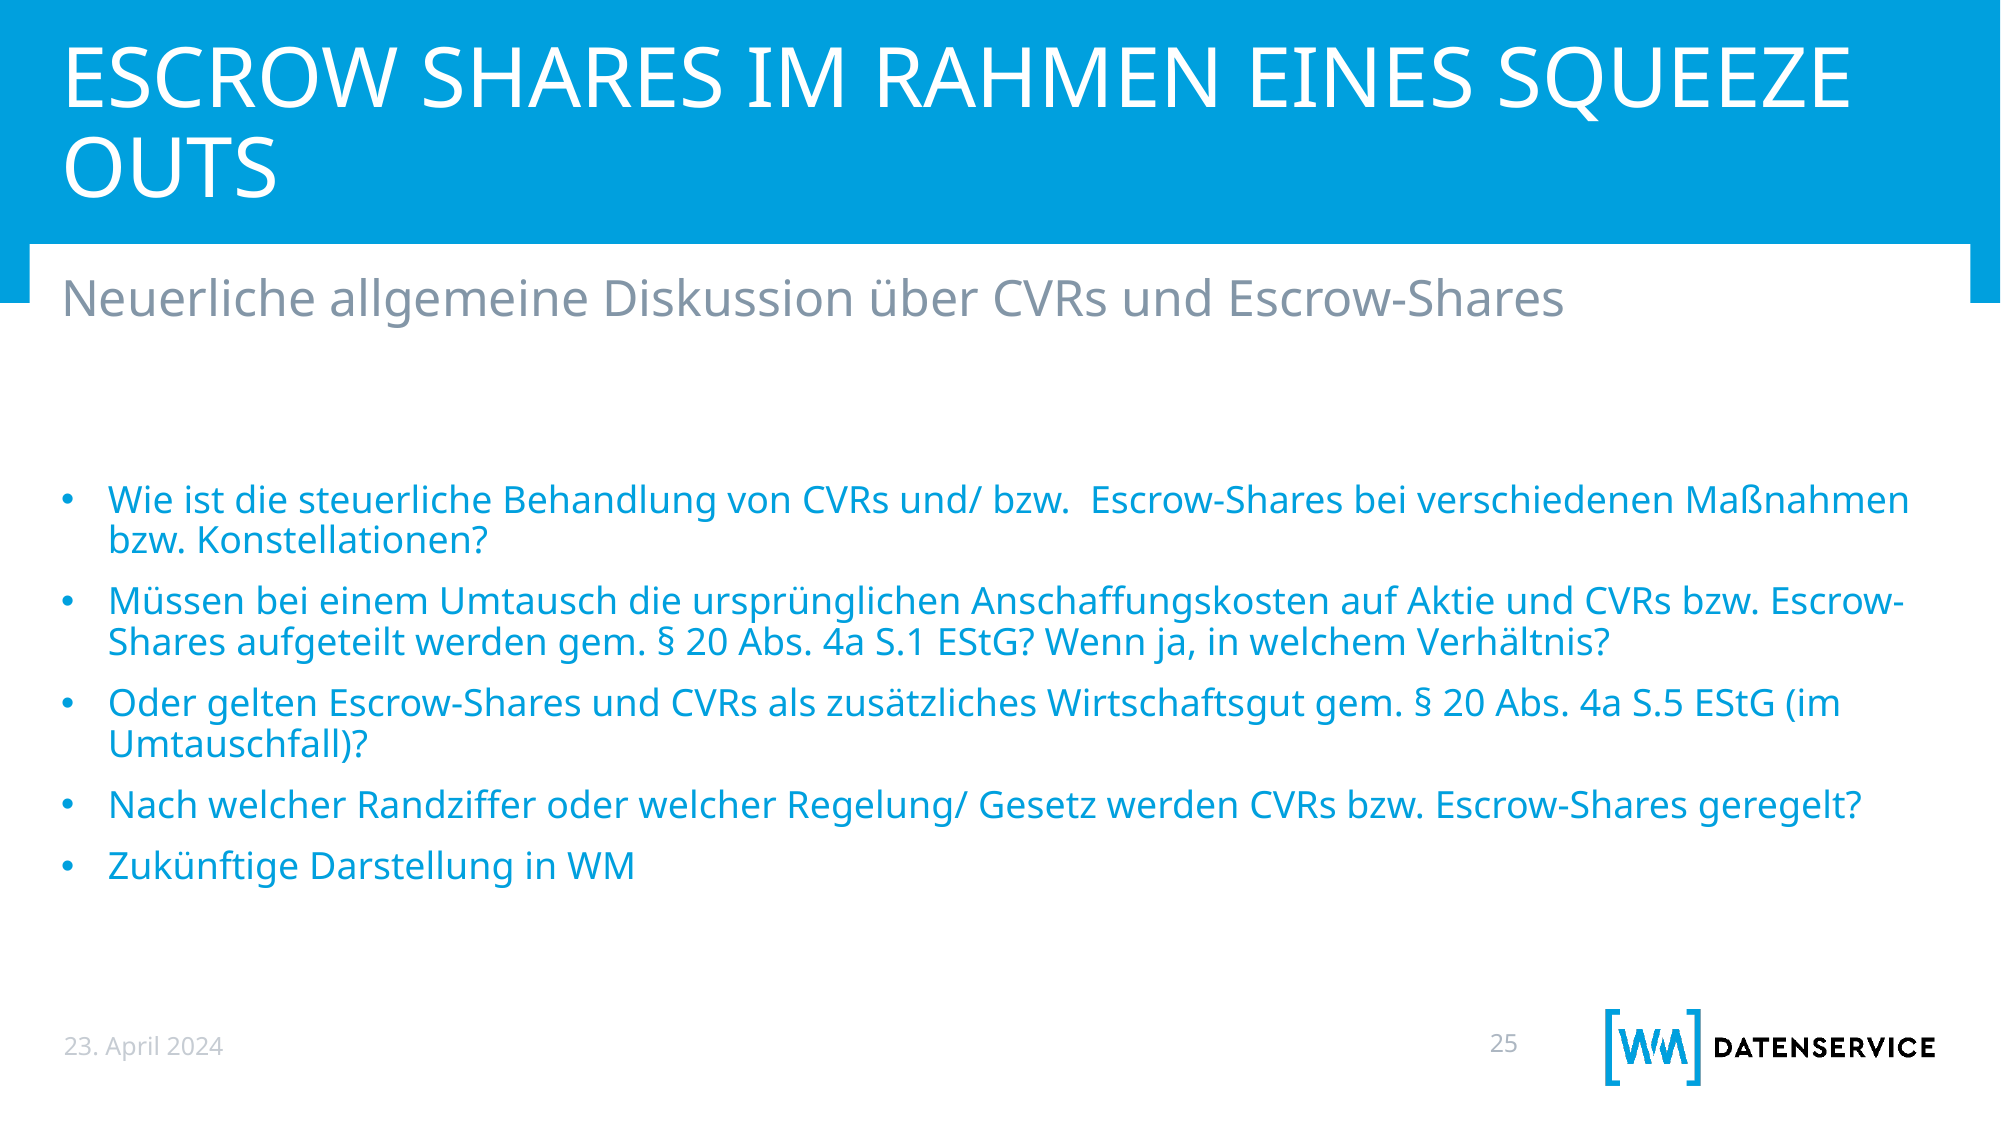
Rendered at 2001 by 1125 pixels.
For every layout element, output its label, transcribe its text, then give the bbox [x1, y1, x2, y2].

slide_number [48, 1015, 499, 1075]
title Escrow shares im Rahmen EInes Squeeze outs [60, 48, 1940, 203]
list Wie ist die steuerliche Behandlung von CVRs und/ bzw. Escrow-Shares bei verschiedenen Maßnahmen bzw. Konstellationen? Müssen bei einem Umtausch die ursprünglichen Anschaffungskosten auf Aktie und CVRs bzw. Escrow-Shares aufgeteilt werden gem. § 20 Abs. 4a S.1 EStG? Wenn ja, in welchem Verhältnis? Oder gelten Escrow-Shares und CVRs als zusätzliches Wirtschaftsgut gem. § 20 Abs. 4a S.5 EStG (im Umtauschfall)? Nach welcher Randziffer oder welcher Regelung/ Gesetz werden CVRs bzw. Escrow-Shares geregelt? Zukünftige Darstellung in WM [60, 414, 1940, 749]
list Neuerliche allgemeine Diskussion über CVRs und Escrow-Shares [60, 266, 1940, 362]
picture [1567, 970, 1971, 1125]
